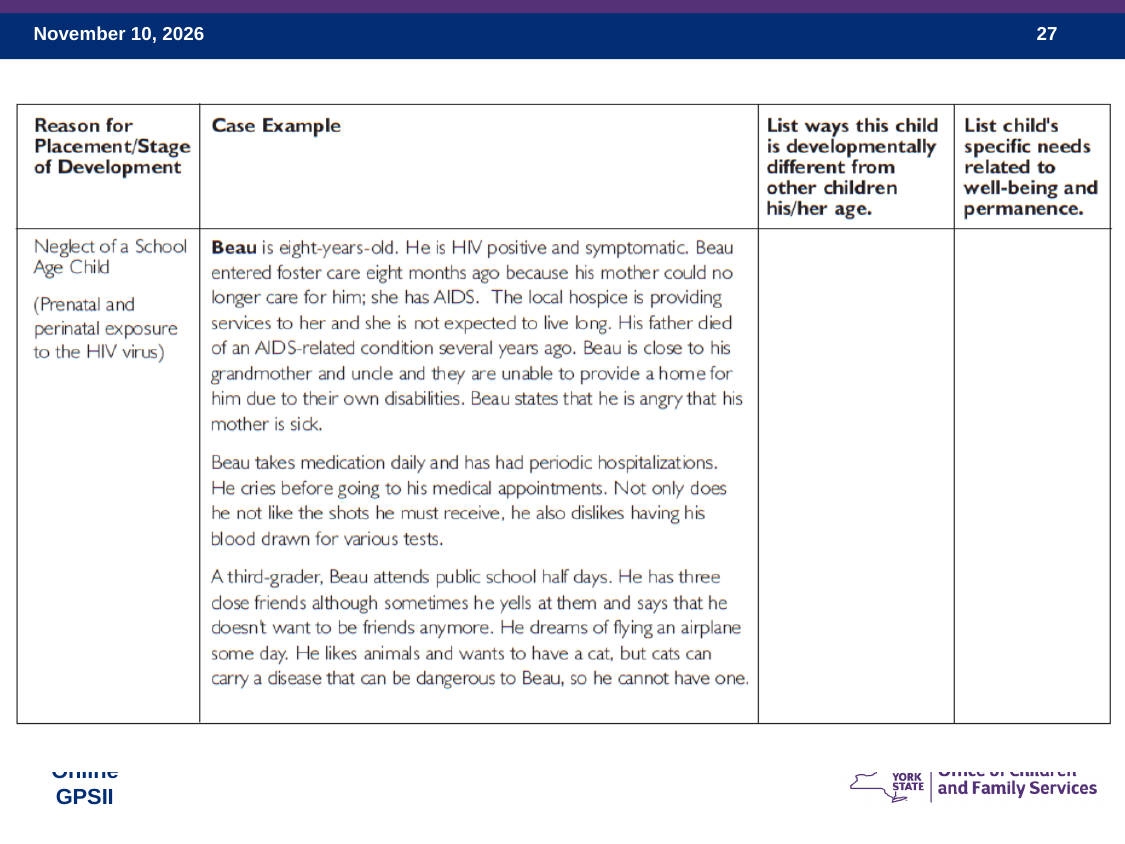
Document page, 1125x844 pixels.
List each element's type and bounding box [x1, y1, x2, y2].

picture [216, 0, 1104, 844]
